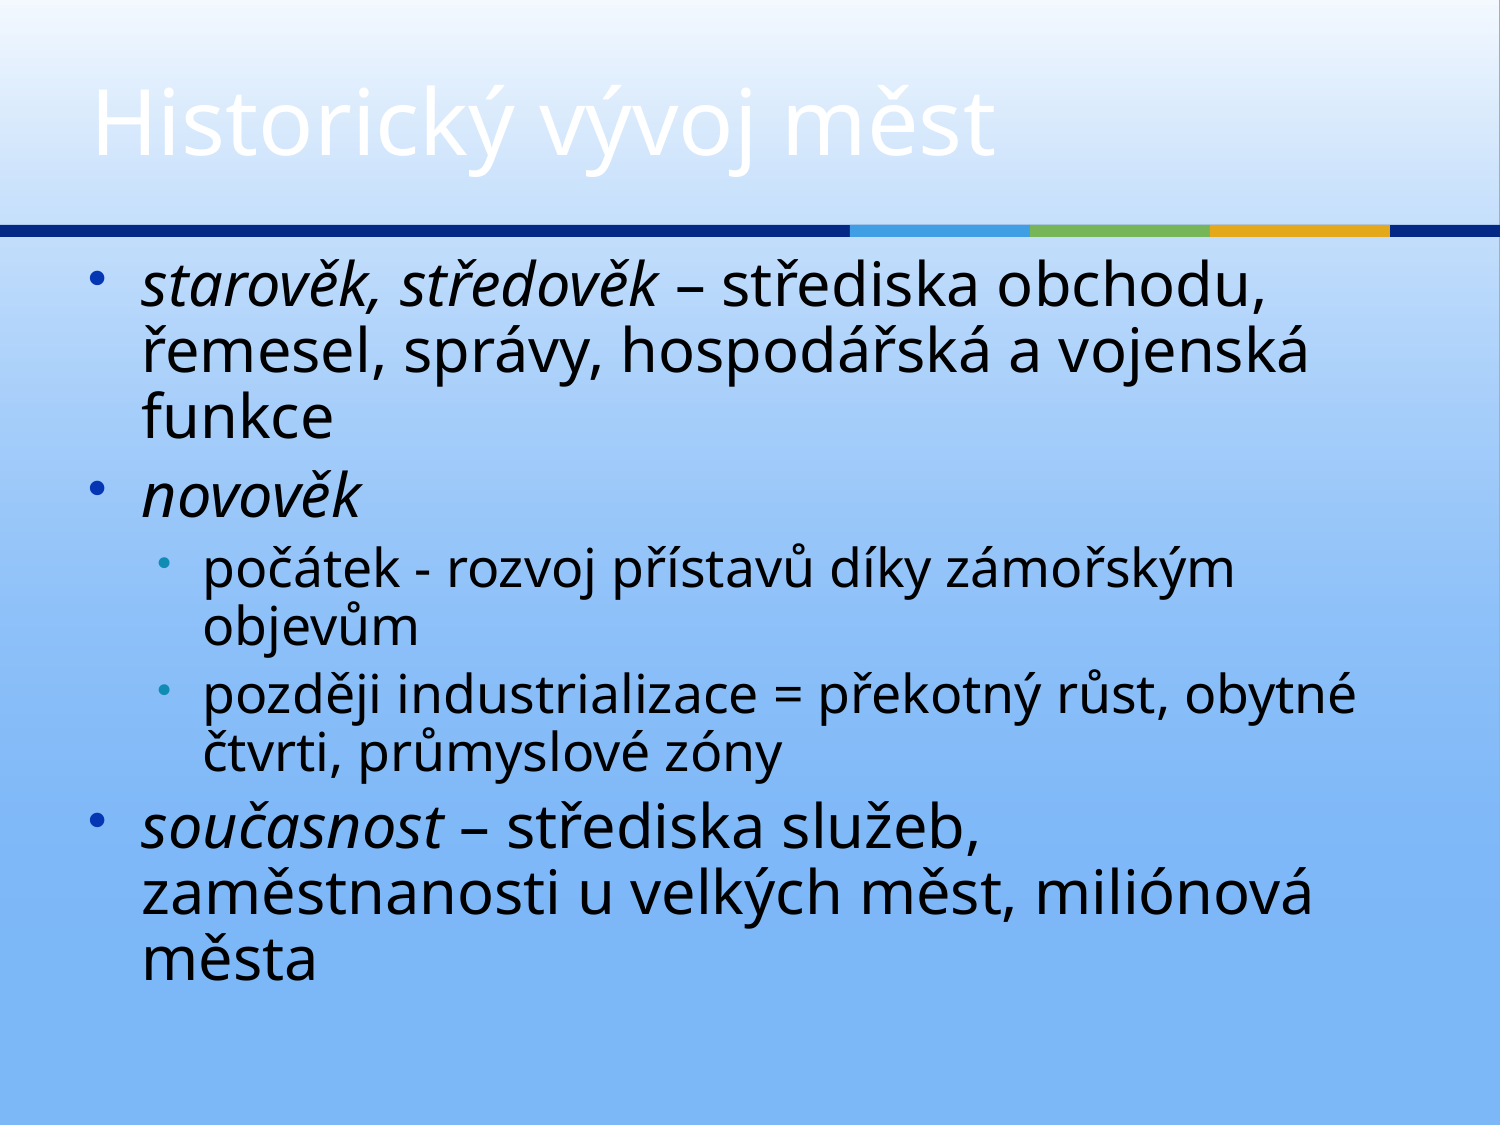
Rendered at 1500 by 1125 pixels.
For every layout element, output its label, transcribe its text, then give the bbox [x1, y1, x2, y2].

title Historický vývoj měst [75, 24, 1425, 213]
list starověk, středověk – střediska obchodu, řemesel, správy, hospodářská a vojenská funkce novověk počátek - rozvoj přístavů díky zámořským objevům později industrializace = překotný růst, obytné čtvrti, průmyslové zóny současnost – střediska služeb, zaměstnanosti u velkých měst, miliónová města [75, 246, 1425, 1005]
